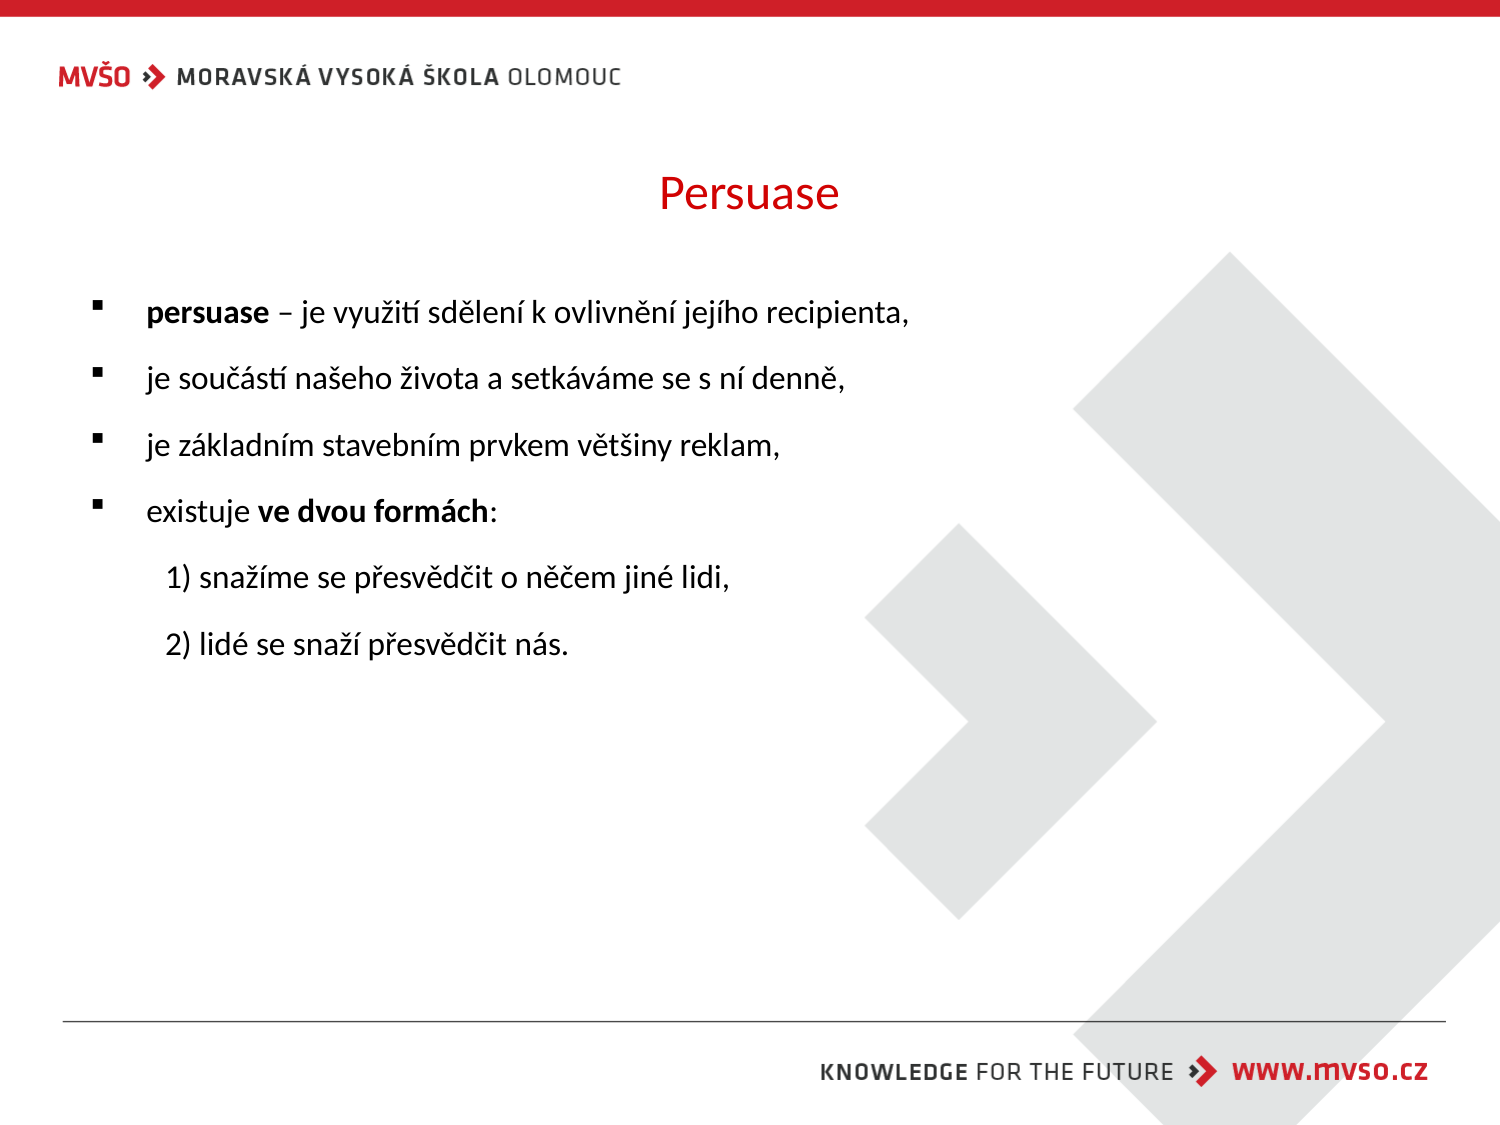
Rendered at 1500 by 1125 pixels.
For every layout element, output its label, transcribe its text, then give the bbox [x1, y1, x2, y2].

list persuase – je využití sdělení k ovlivnění jejího recipienta, je součástí našeho života a setkáváme se s ní denně, je základním stavebním prvkem většiny reklam, existuje ve dvou formách: 1) snažíme se přesvědčit o něčem jiné lidi, 2) lidé se snaží přesvědčit nás. [75, 262, 1425, 1005]
title Persuase [75, 129, 1425, 250]
picture [0, 0, 1500, 1125]
